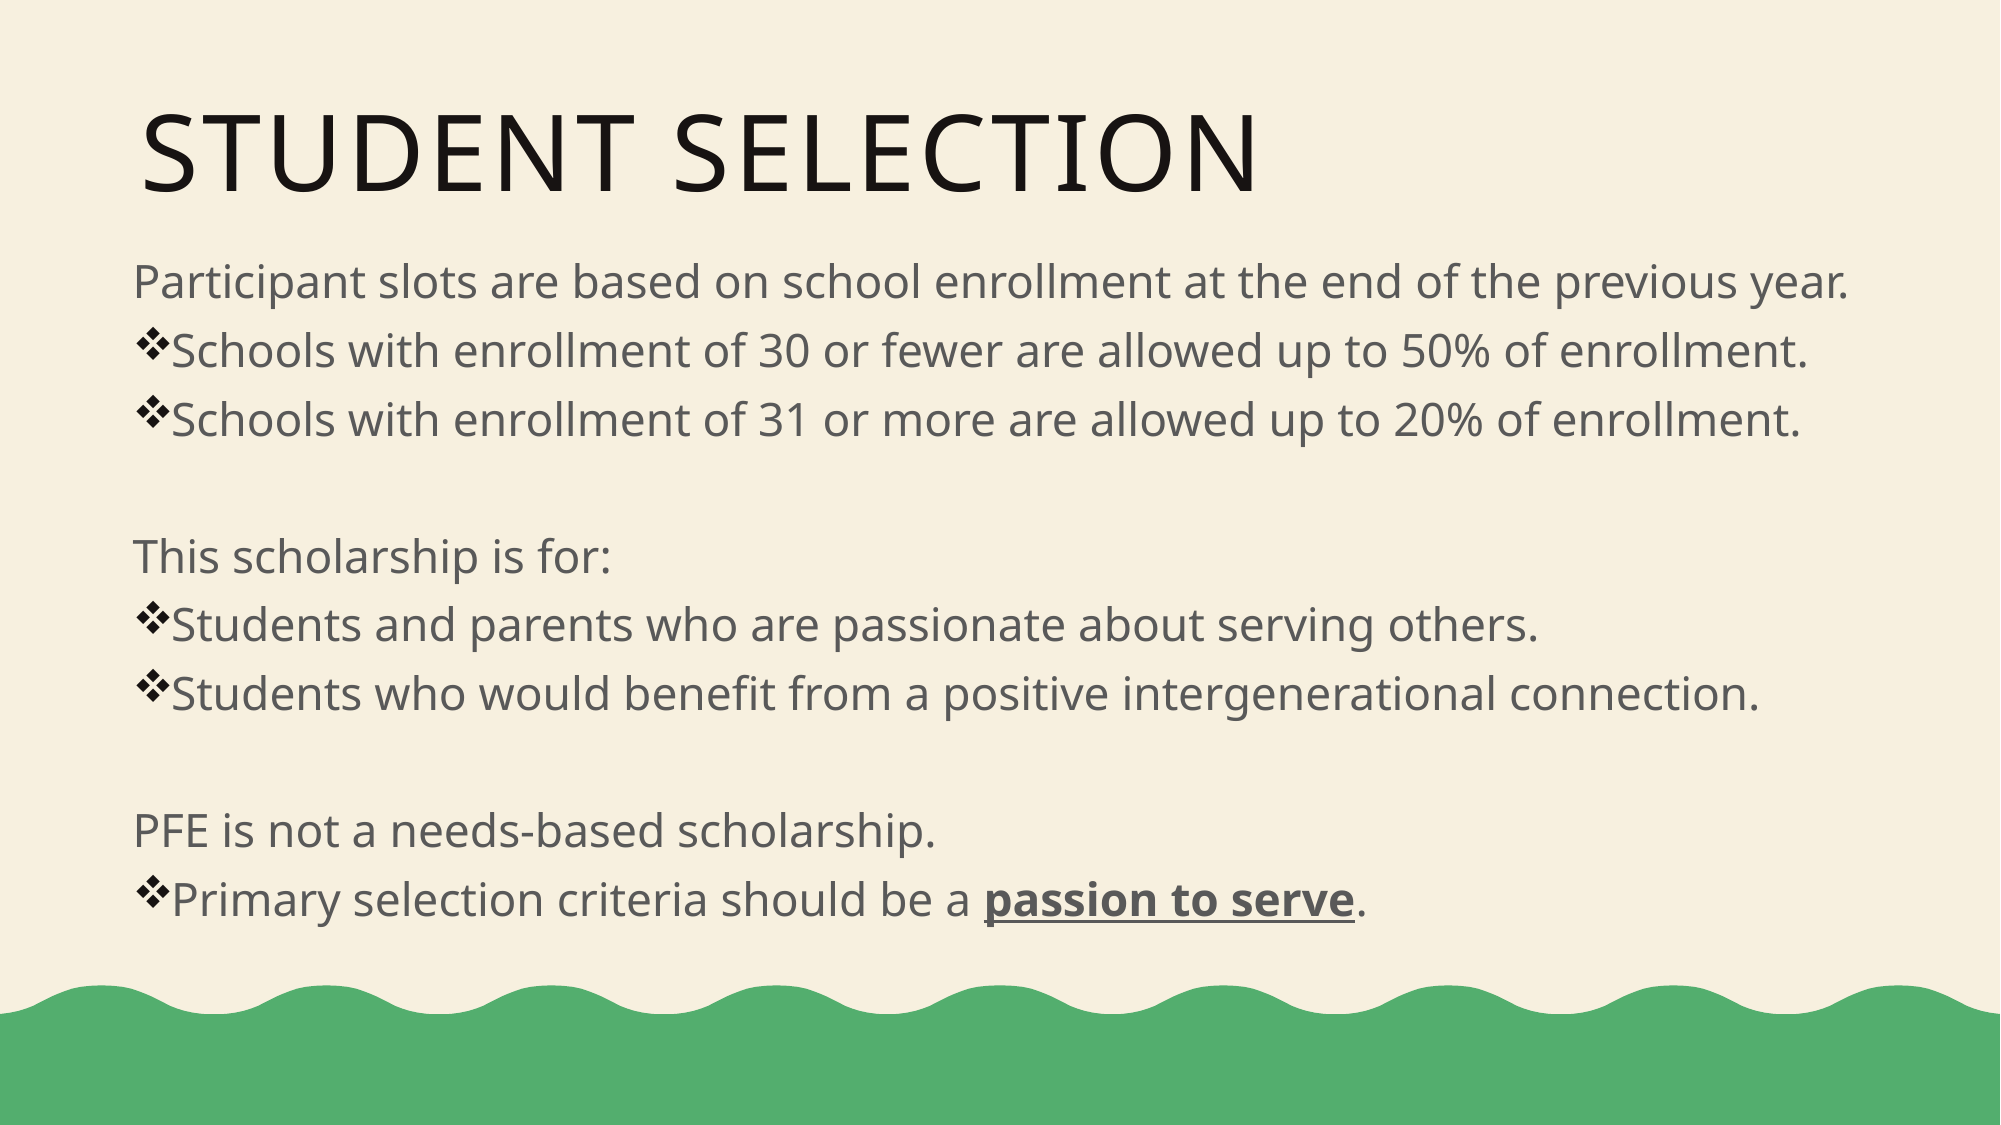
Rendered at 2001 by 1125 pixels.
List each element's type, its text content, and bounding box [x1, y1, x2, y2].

list Participant slots are based on school enrollment at the end of the previous year. Schools with enrollment of 30 or fewer are allowed up to 50% of enrollment. Schools with enrollment of 31 or more are allowed up to 20% of enrollment. This scholarship is for: Students and parents who are passionate about serving others. Students who would benefit from a positive intergenerational connection. PFE is not a needs-based scholarship. Primary selection criteria should be a passion to serve. [125, 245, 1875, 963]
title Student Selection [125, 62, 1875, 223]
text_box [0, 984, 2000, 1125]
text_box [0, 0, 2000, 1013]
